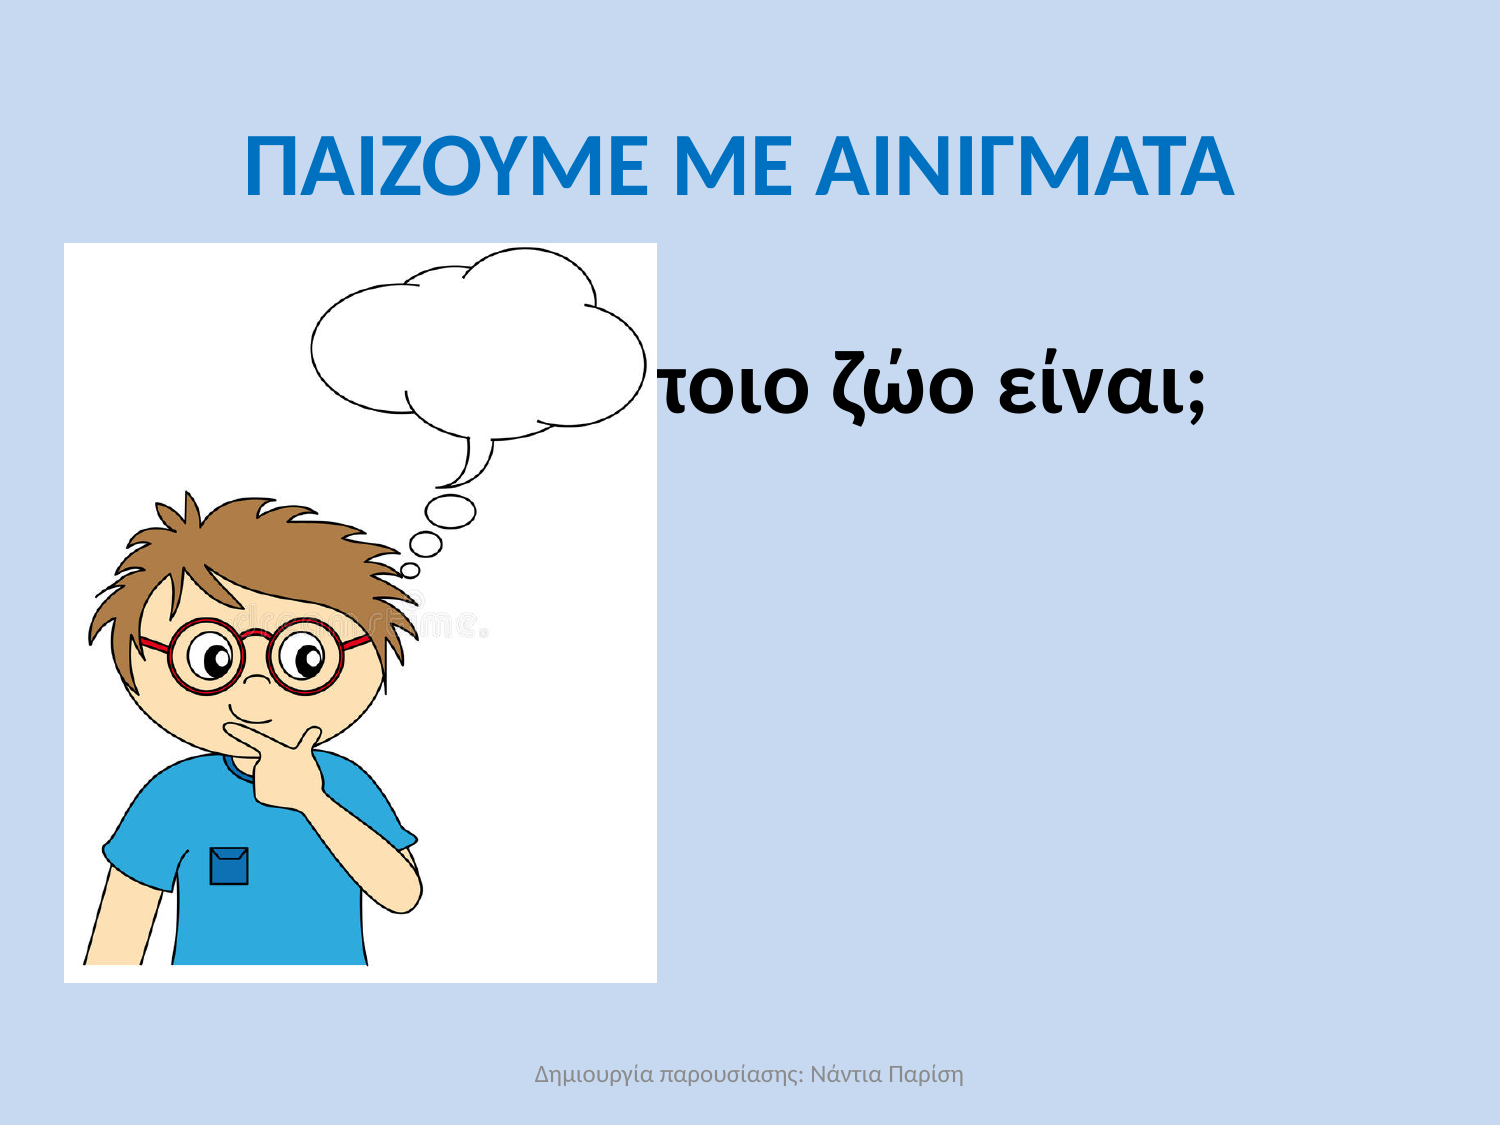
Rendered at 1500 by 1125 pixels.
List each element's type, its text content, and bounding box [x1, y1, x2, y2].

picture [64, 243, 657, 984]
title ΠΑΙΖΟΥΜΕ ΜΕ ΑΙΝΙΓΜΑΤΑ Βρες ποιο ζώο είναι; [75, 45, 1425, 492]
footer Δημιουργία παρουσίασης: Νάντια Παρίση [512, 1042, 988, 1103]
